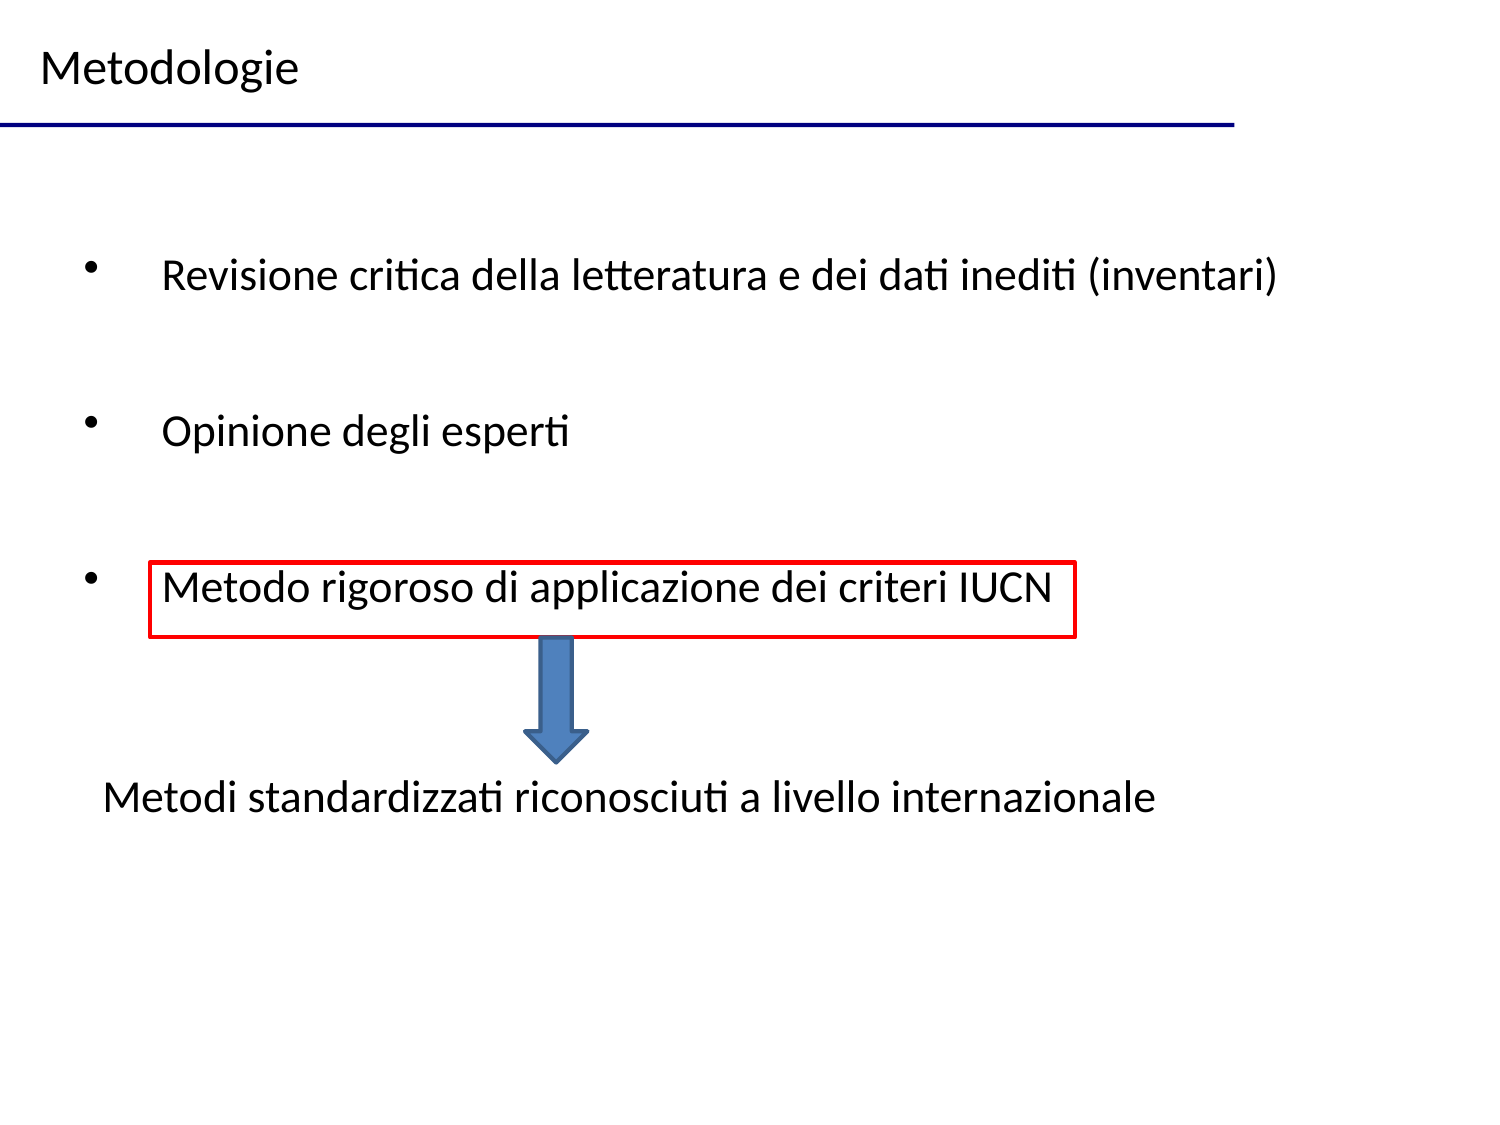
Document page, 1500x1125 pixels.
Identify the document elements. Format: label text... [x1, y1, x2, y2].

text_box Revisione critica della letteratura e dei dati inediti (inventari) Opinione degli esperti Metodo rigoroso di applicazione dei criteri IUCN [37, 237, 1425, 697]
text_box Metodi standardizzati riconosciuti a livello internazionale [87, 759, 1500, 830]
text_box [523, 635, 590, 765]
text_box Metodologie [24, 26, 1500, 102]
text_box [148, 560, 1077, 639]
